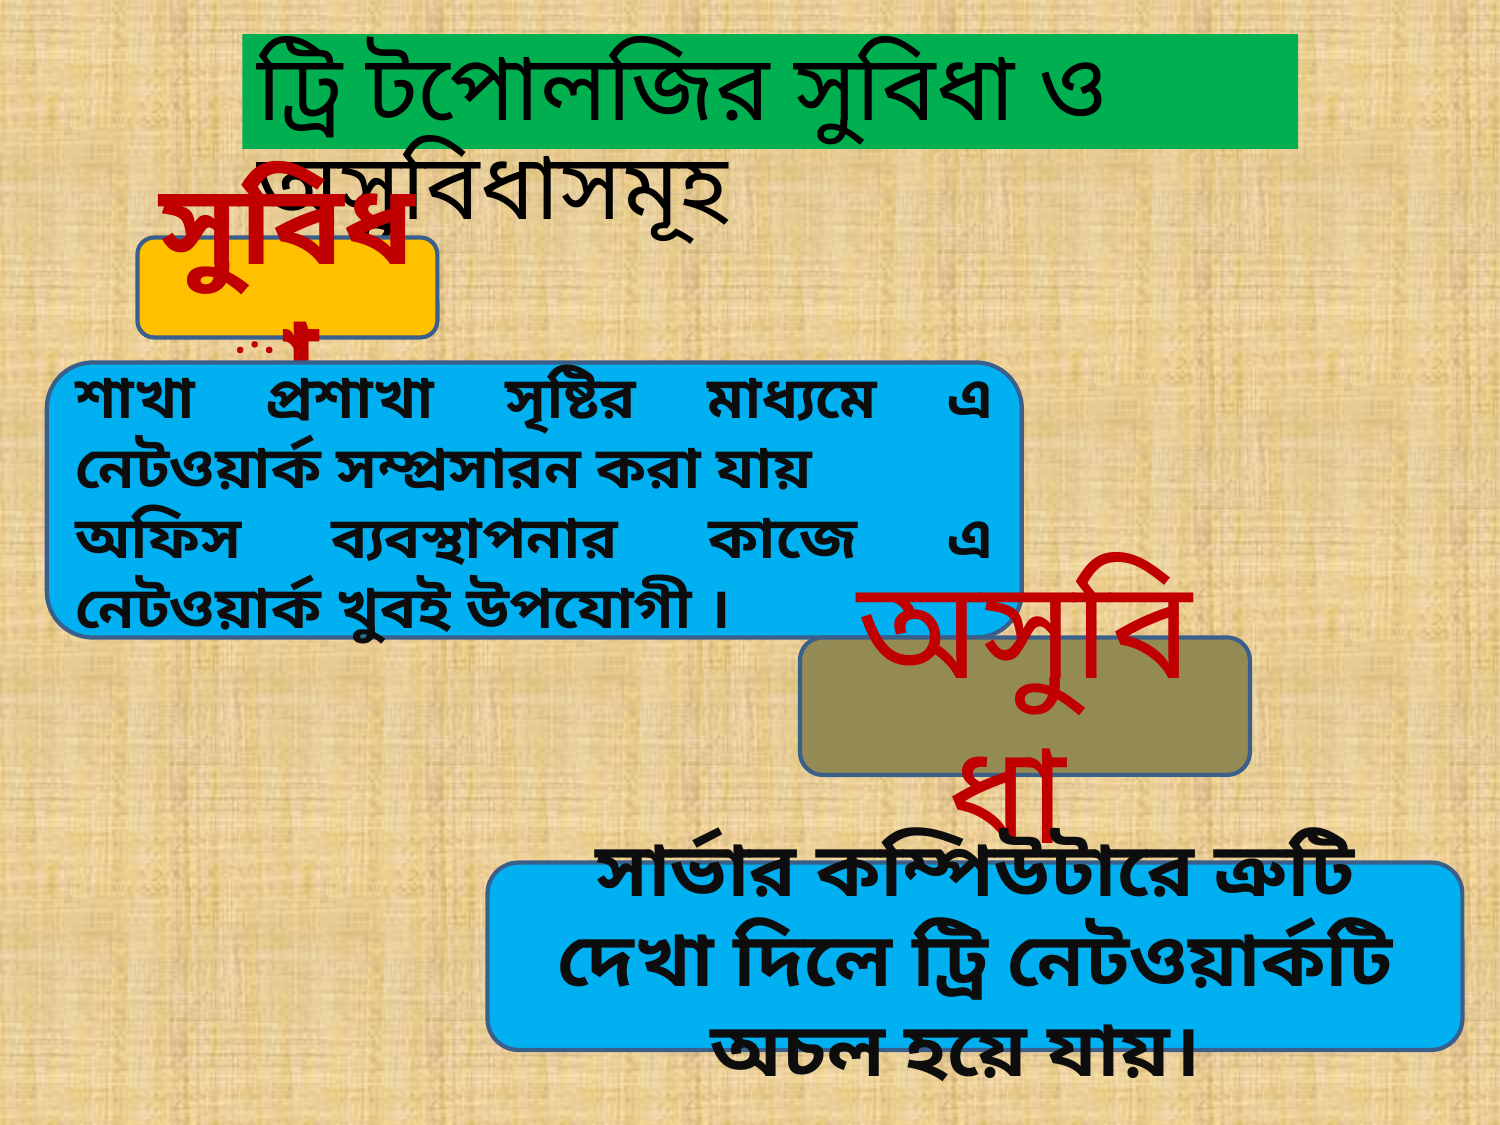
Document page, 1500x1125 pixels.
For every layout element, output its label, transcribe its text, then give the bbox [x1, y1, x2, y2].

picture [0, 0, 1500, 1125]
text_box সুবিধা [135, 235, 440, 340]
text_box সার্ভার কম্পিউটারে ত্রুটি দেখা দিলে ট্রি নেটওয়ার্কটি অচল হয়ে যায়। [485, 860, 1465, 1053]
text_box শাখা প্রশাখা সৃষ্টির মাধ্যমে এ নেটওয়ার্ক সম্প্রসারন করা যায় অফিস ব্যবস্থাপনার কাজে এ নেটওয়ার্ক খুবই উপযোগী । [44, 360, 1024, 640]
text_box ট্রি টপোলজির সুবিধা ও অসুবিধাসমূহ [242, 34, 1299, 149]
text_box অসুবিধা [797, 635, 1253, 778]
